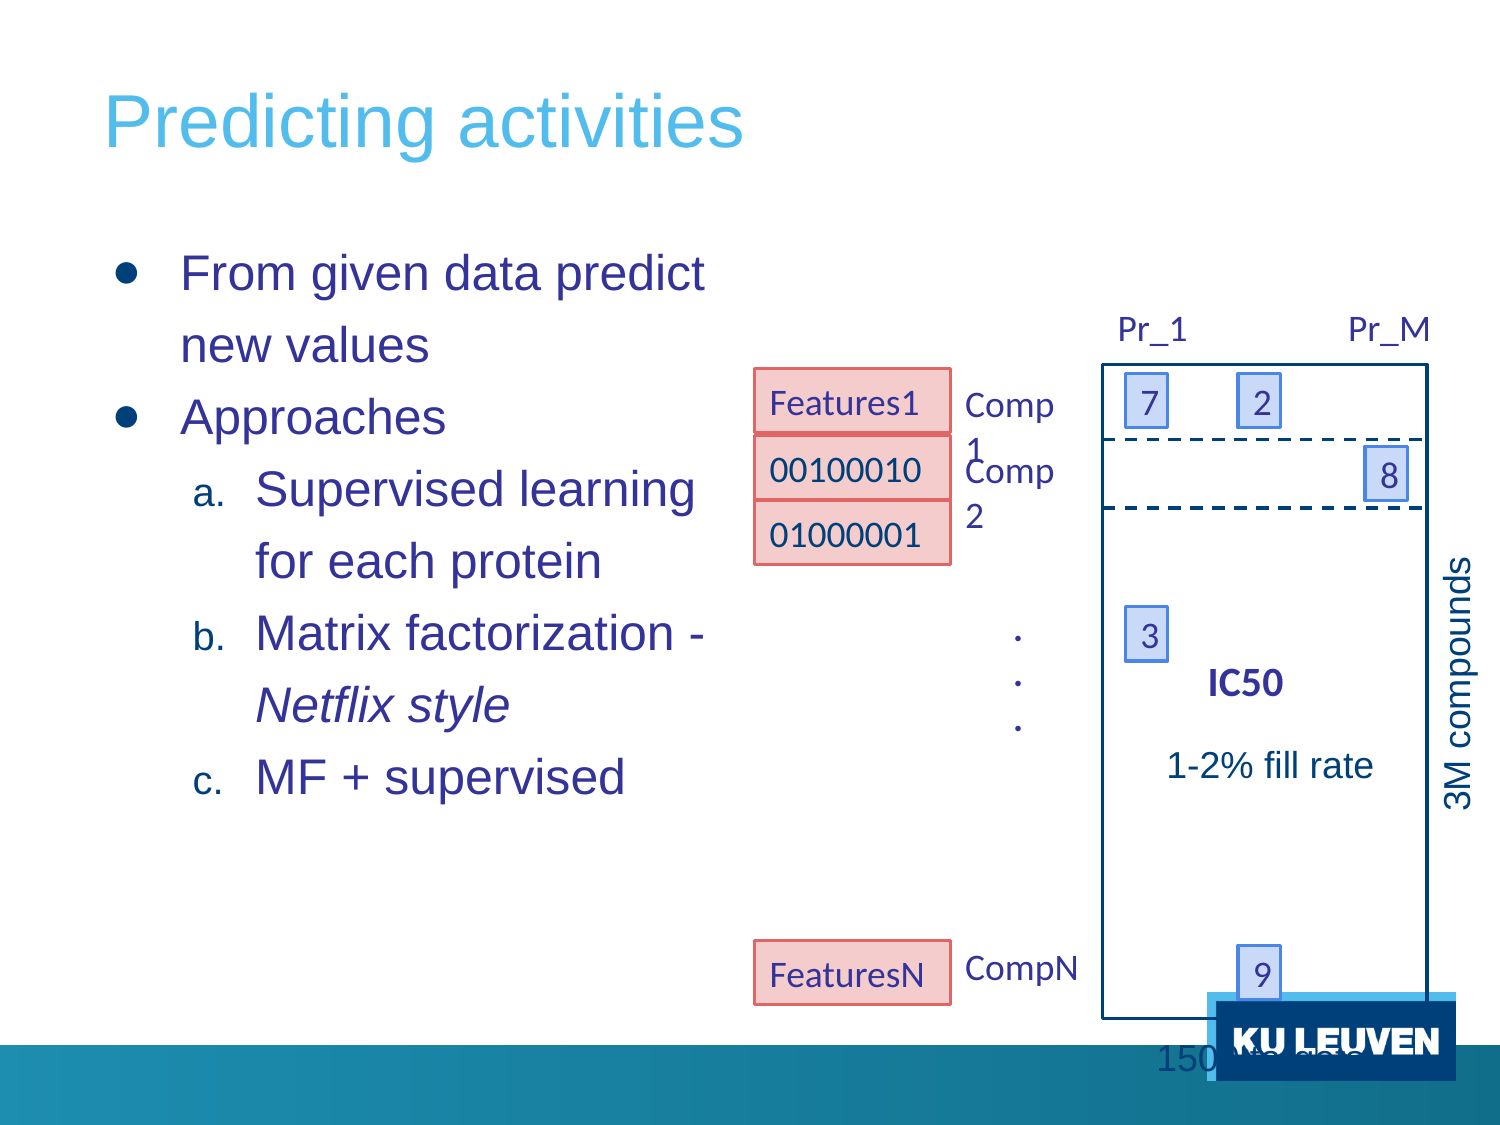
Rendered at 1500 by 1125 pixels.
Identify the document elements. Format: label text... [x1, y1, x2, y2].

text_box 3M compounds [1425, 541, 1486, 827]
text_box [1102, 445, 1428, 507]
text_box FeaturesN [754, 940, 951, 1005]
text_box Pr_1 [1102, 289, 1241, 353]
title Predicting activities [88, 29, 1456, 177]
text_box [1102, 364, 1428, 438]
text_box 00100010 [754, 435, 951, 500]
text_box 2 [1237, 373, 1281, 428]
text_box Features1 [754, 368, 951, 433]
text_box 1500 targets [1141, 1026, 1380, 1087]
text_box IC50 [1192, 639, 1331, 733]
text_box Comp1 [950, 364, 1089, 429]
text_box [1102, 514, 1428, 1019]
text_box CompN [950, 928, 1103, 984]
text_box 9 [1237, 945, 1281, 1000]
list From given data predict new values Approaches Supervised learning for each protein Matrix factorization - Netflix style MF + supervised [90, 213, 782, 1067]
text_box 3 [1125, 606, 1168, 661]
text_box 1-2% fill rate [1151, 733, 1390, 794]
picture [1207, 992, 1456, 1081]
text_box 01000001 [754, 500, 951, 565]
text_box Comp2 [950, 431, 1089, 495]
text_box 8 [1365, 448, 1408, 501]
text_box Pr_M [1333, 289, 1473, 353]
text_box 7 [1125, 373, 1168, 428]
text_box . . . [998, 589, 1046, 764]
